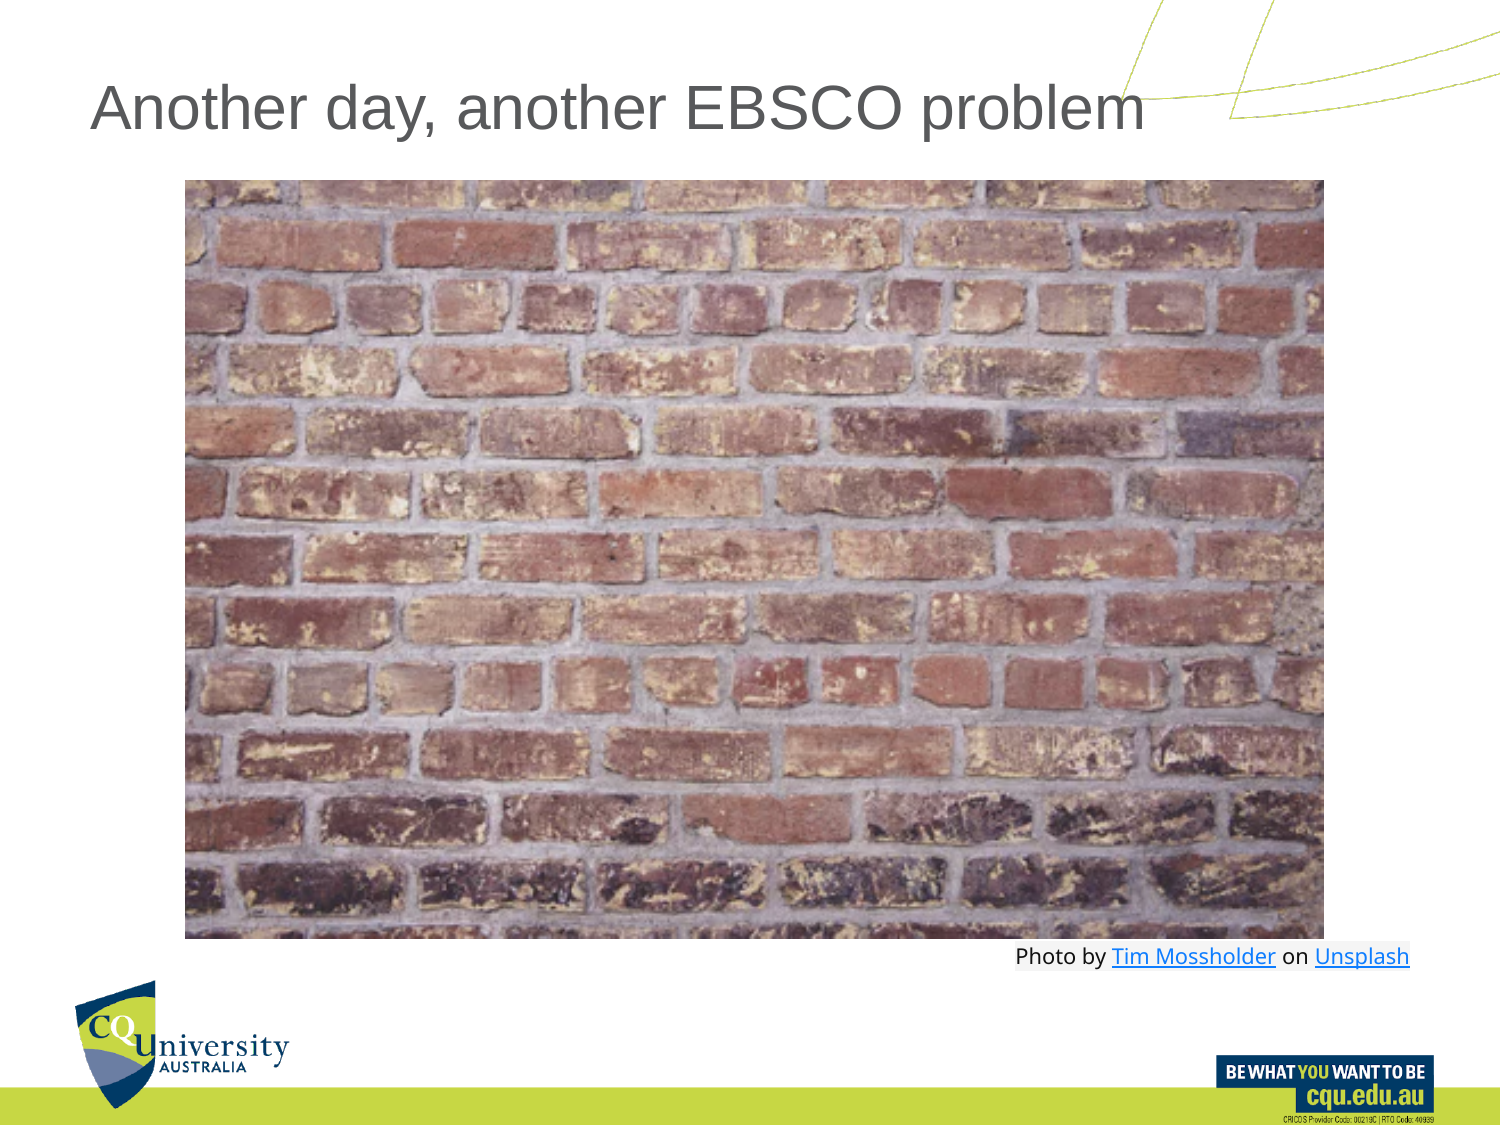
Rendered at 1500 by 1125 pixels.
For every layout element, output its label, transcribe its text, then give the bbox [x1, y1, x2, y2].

title Another day, another EBSCO problem [75, 45, 1425, 164]
list Photo by Tim Mossholder on Unsplash [75, 199, 1425, 958]
picture [0, 0, 1500, 1125]
